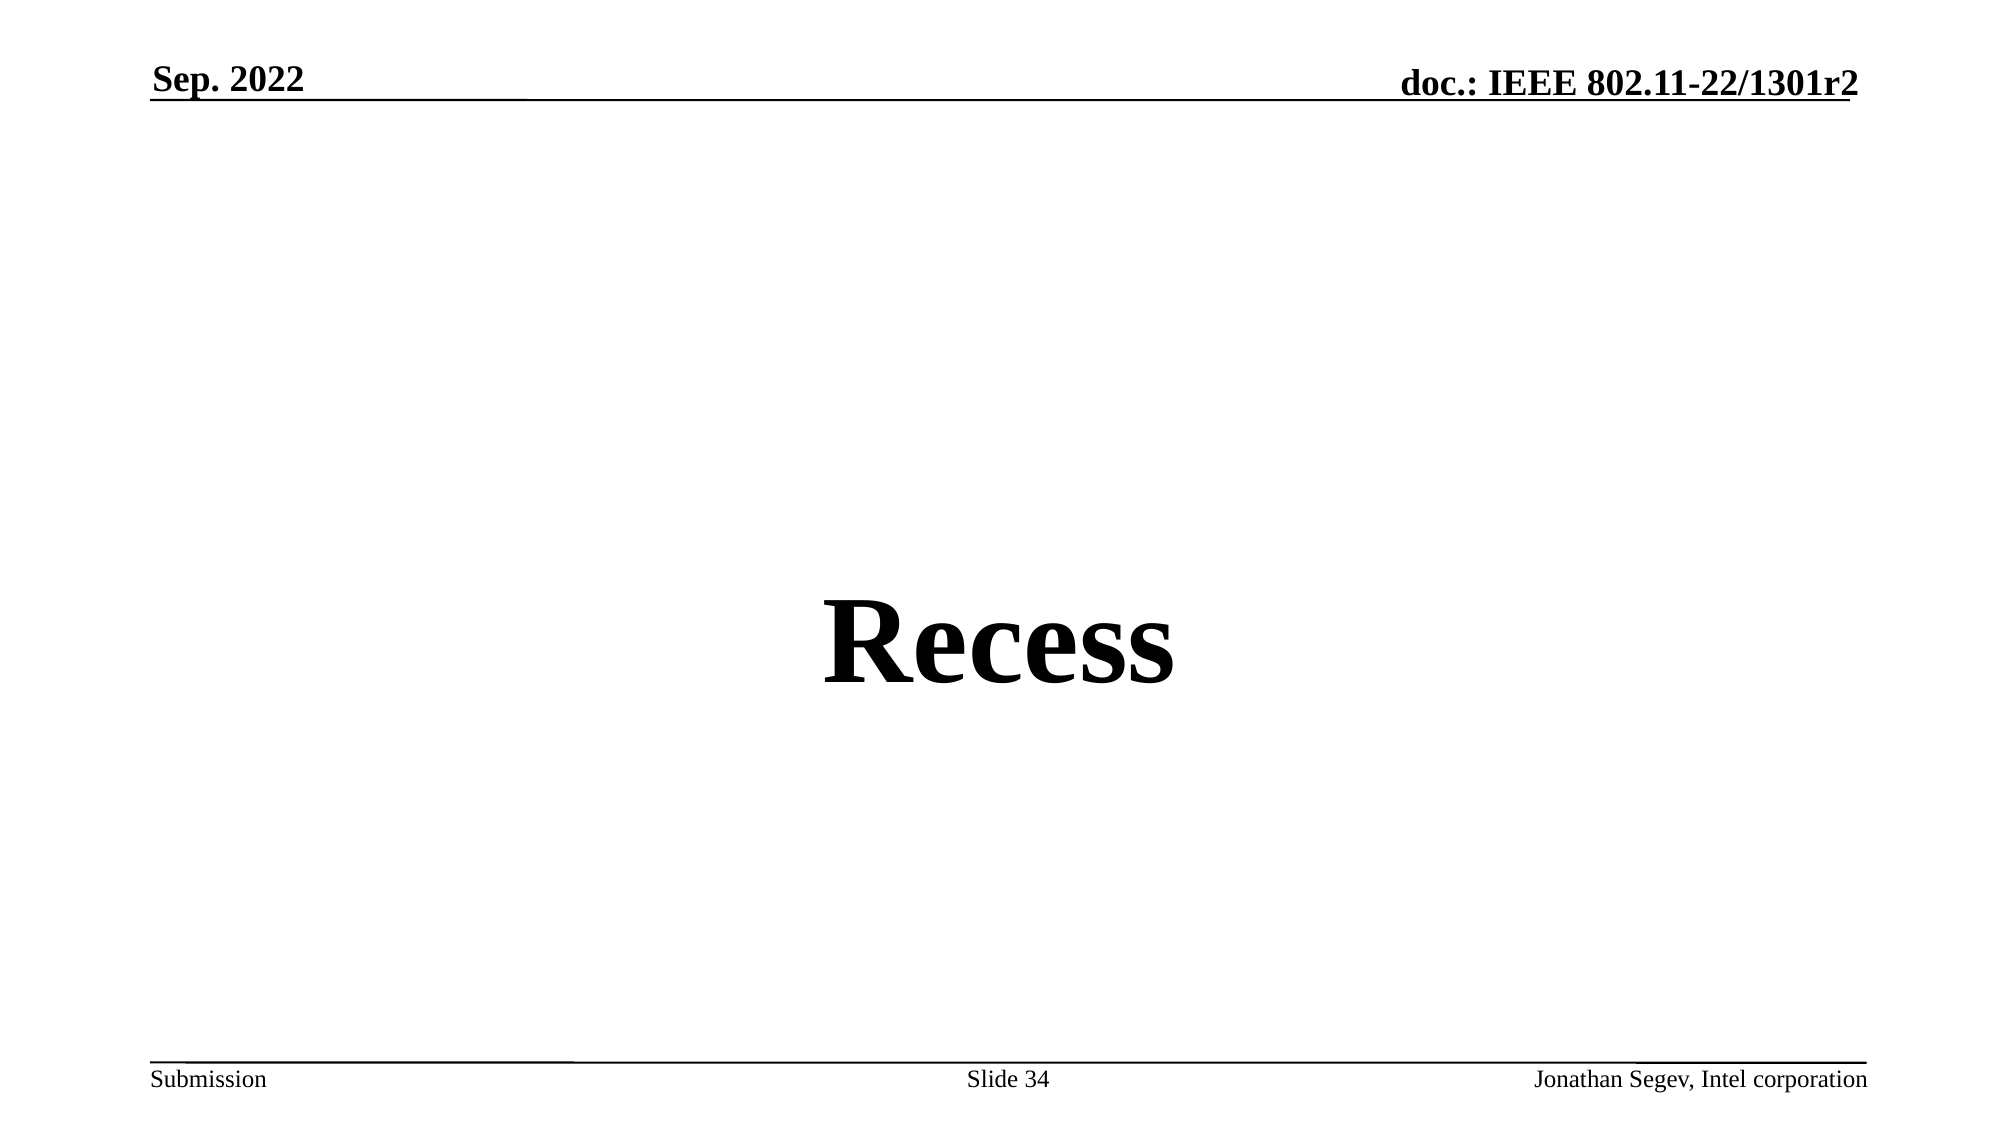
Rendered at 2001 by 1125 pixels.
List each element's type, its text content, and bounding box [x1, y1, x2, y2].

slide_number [152, 54, 563, 100]
slide_number Slide 34 [950, 1061, 1067, 1123]
footer Jonathan Segev, Intel corporation [1171, 1061, 1869, 1093]
list Recess [149, 324, 1850, 1000]
